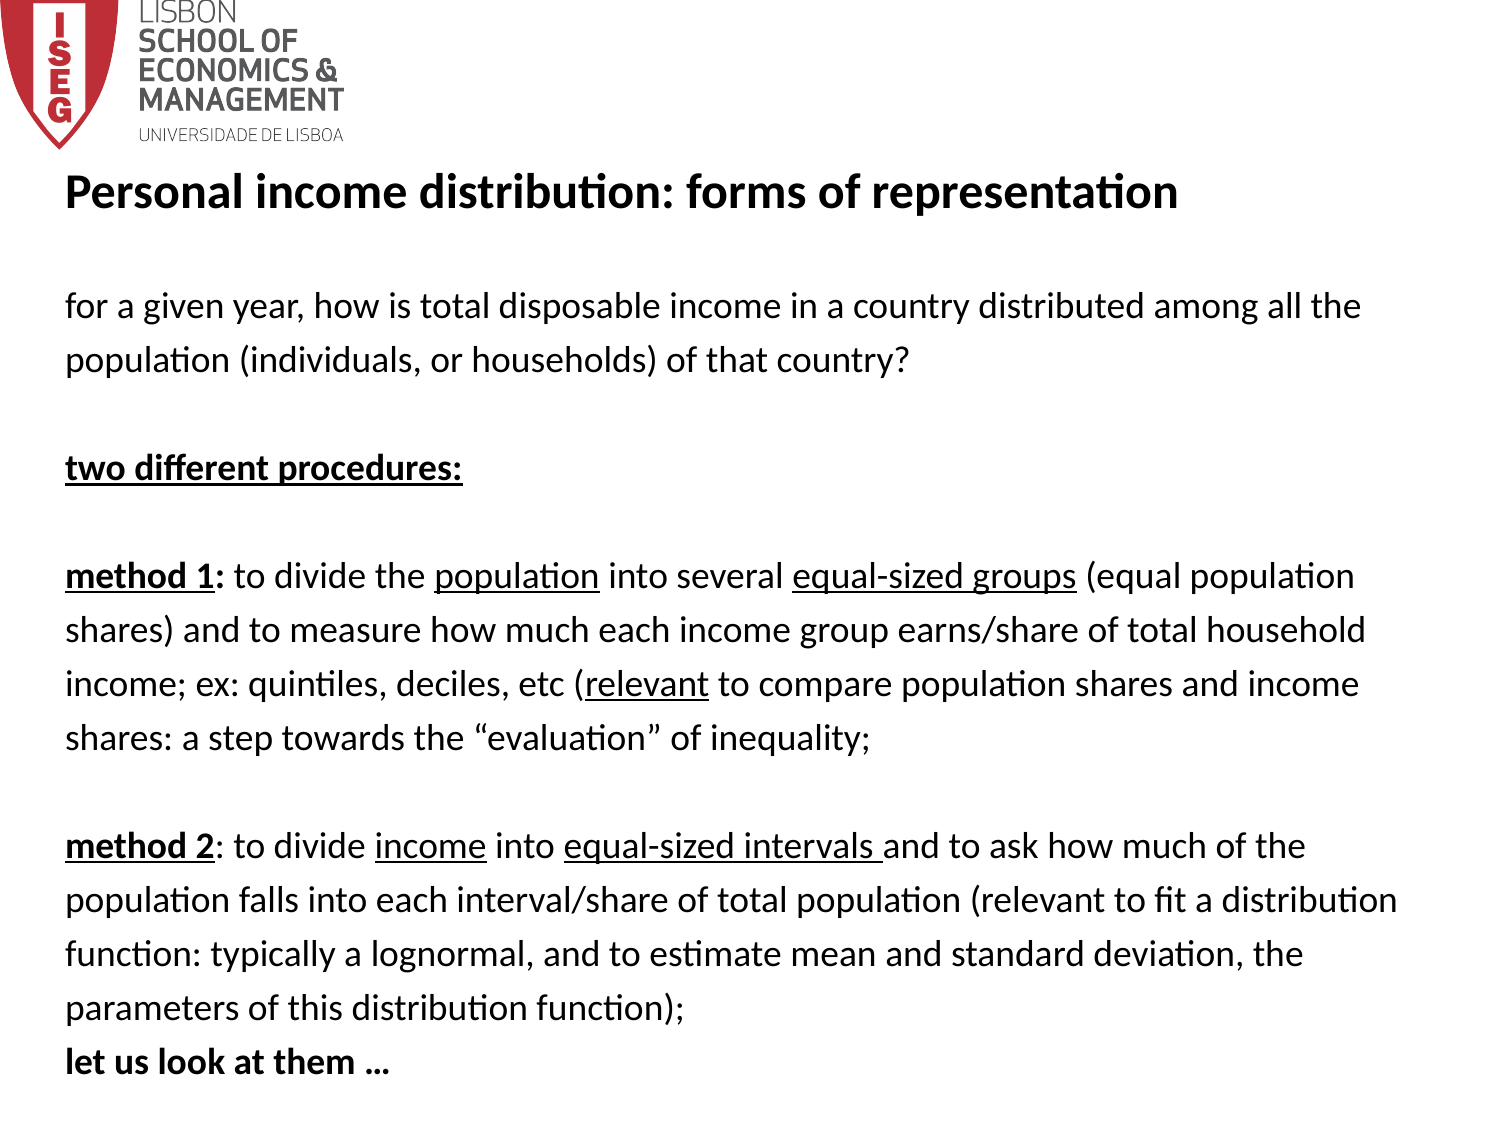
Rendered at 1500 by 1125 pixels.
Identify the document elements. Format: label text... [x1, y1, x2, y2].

text_box Personal income distribution: forms of representation for a given year, how is total disposable income in a country distributed among all the population (individuals, or households) of that country? two different procedures: method 1: to divide the population into several equal-sized groups (equal population shares) and to measure how much each income group earns/share of total household income; ex: quintiles, deciles, etc (relevant to compare population shares and income shares: a step towards the “evaluation” of inequality; method 2: to divide income into equal-sized intervals and to ask how much of the population falls into each interval/share of total population (relevant to fit a distribution function: typically a lognormal, and to estimate mean and standard deviation, the parameters of this distribution function); let us look at them … [50, 138, 1418, 1090]
picture [0, 0, 344, 150]
